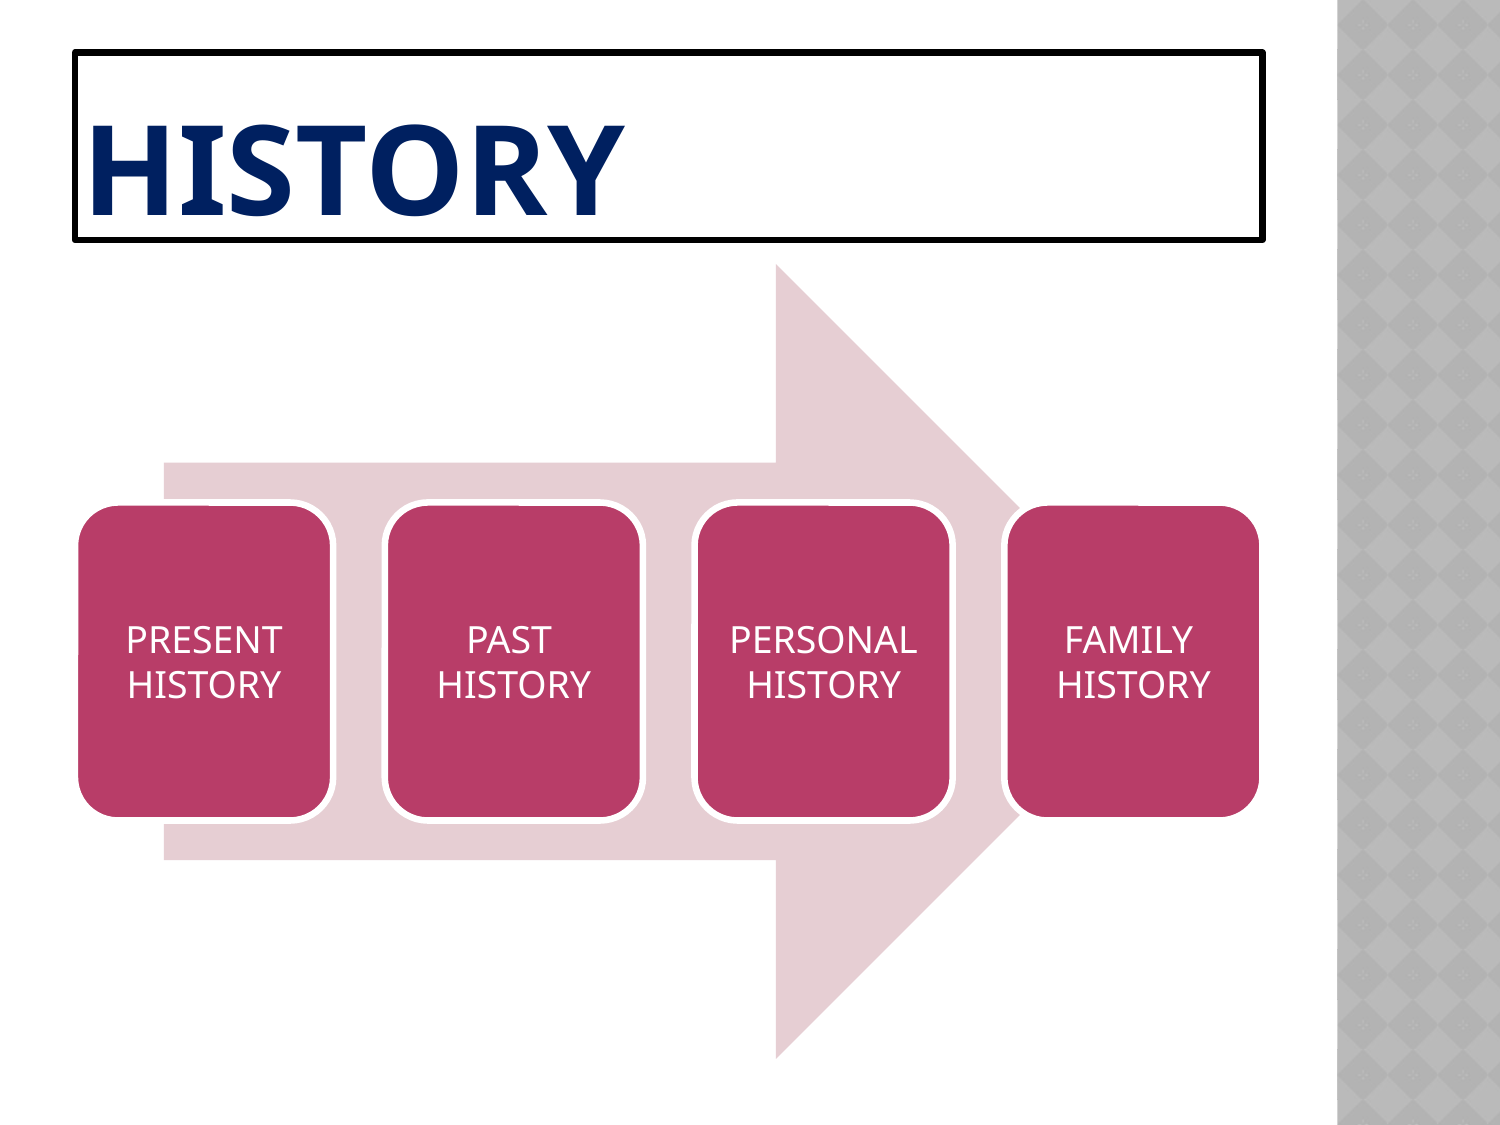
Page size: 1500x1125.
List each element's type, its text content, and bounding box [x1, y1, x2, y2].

title HISTORY [72, 49, 1266, 243]
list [74, 263, 1263, 1060]
